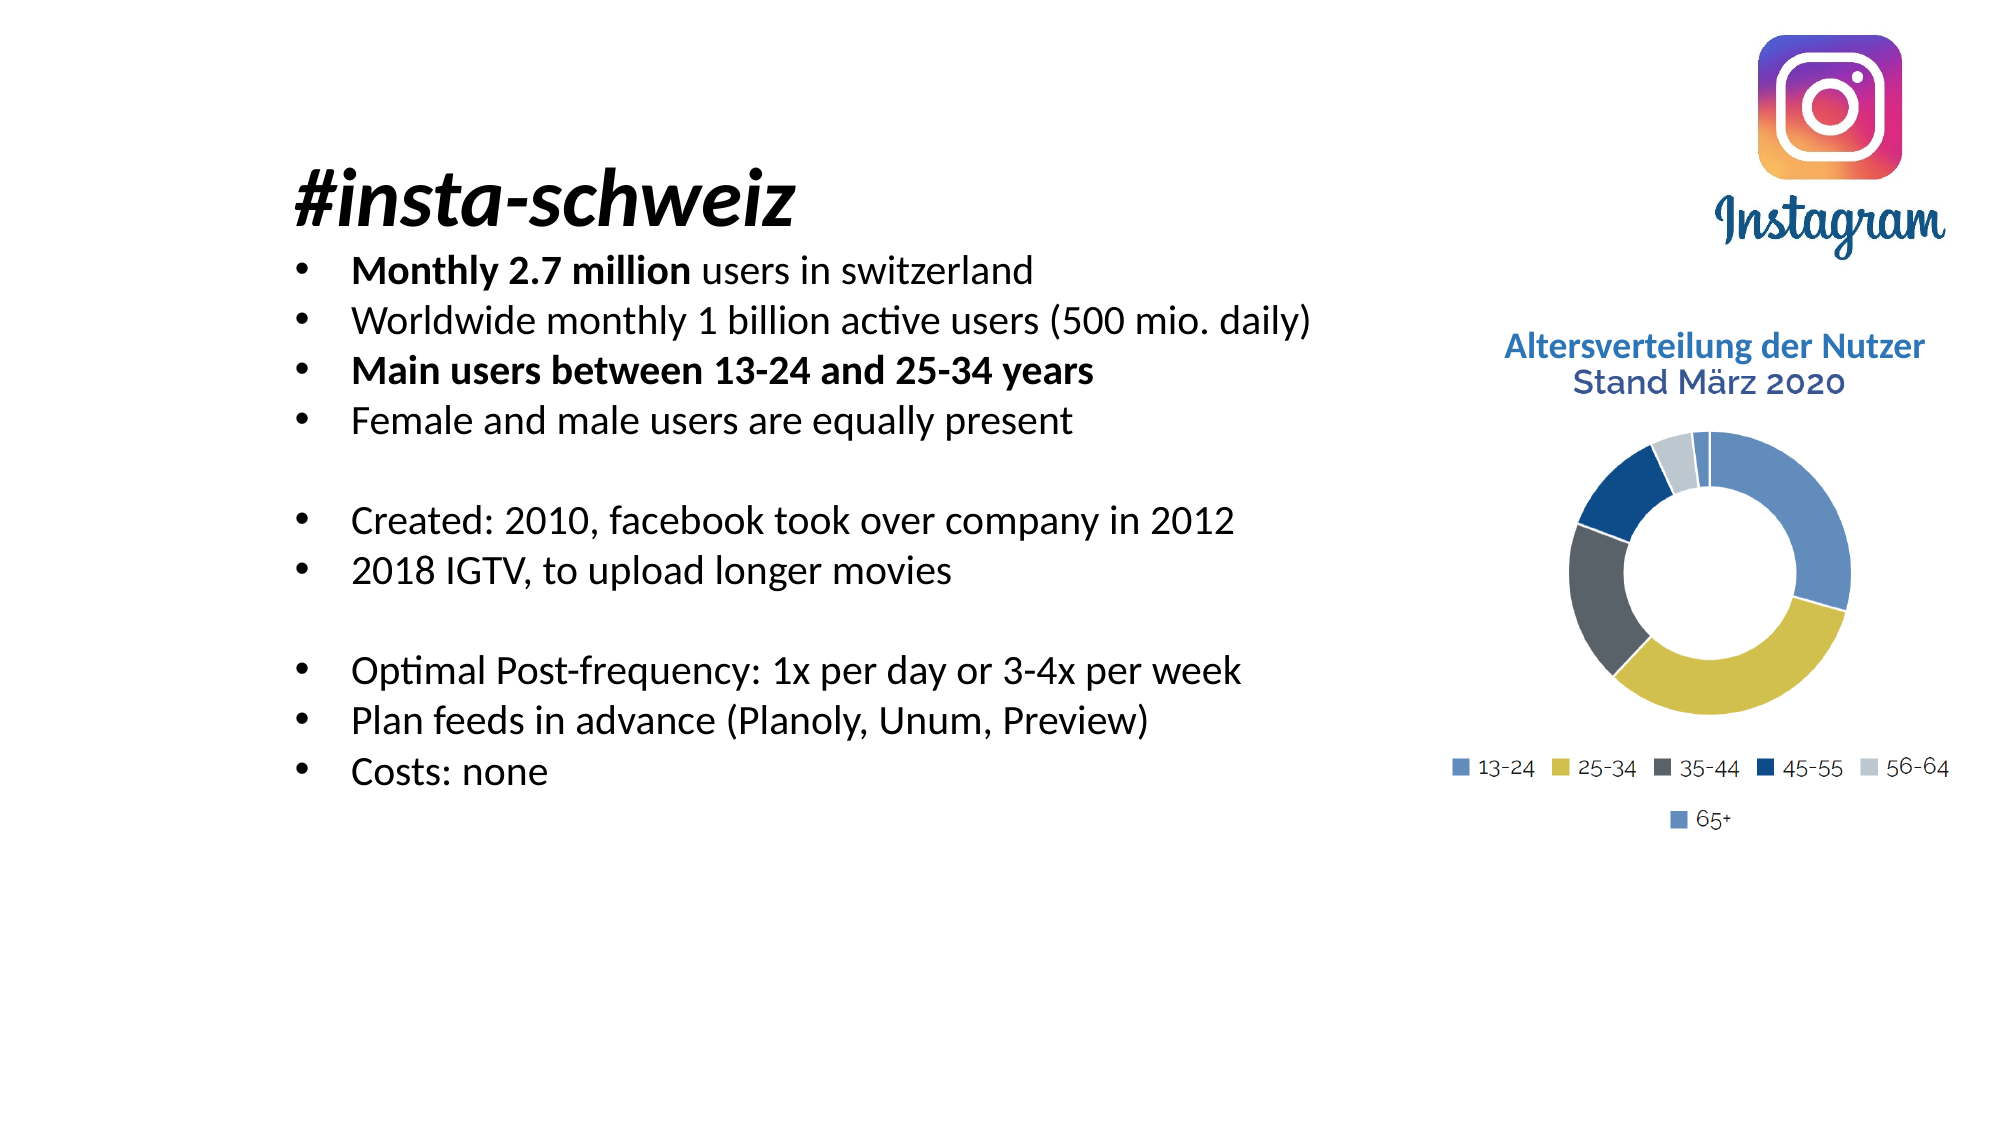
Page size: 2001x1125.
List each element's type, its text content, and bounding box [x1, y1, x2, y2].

picture [1659, 18, 2000, 277]
text_box #insta-schweiz Monthly 2.7 million users in switzerland Worldwide monthly 1 billion active users (500 mio. daily) Main users between 13-24 and 25-34 years Female and male users are equally present Created: 2010, facebook took over company in 2012 2018 IGTV, to upload longer movies Optimal Post-frequency: 1x per day or 3-4x per week Plan feeds in advance (Planoly, Unum, Preview) Costs: none [205, 135, 1450, 991]
picture [1433, 352, 1981, 853]
text_box Altersverteilung der Nutzer [1489, 313, 1942, 352]
